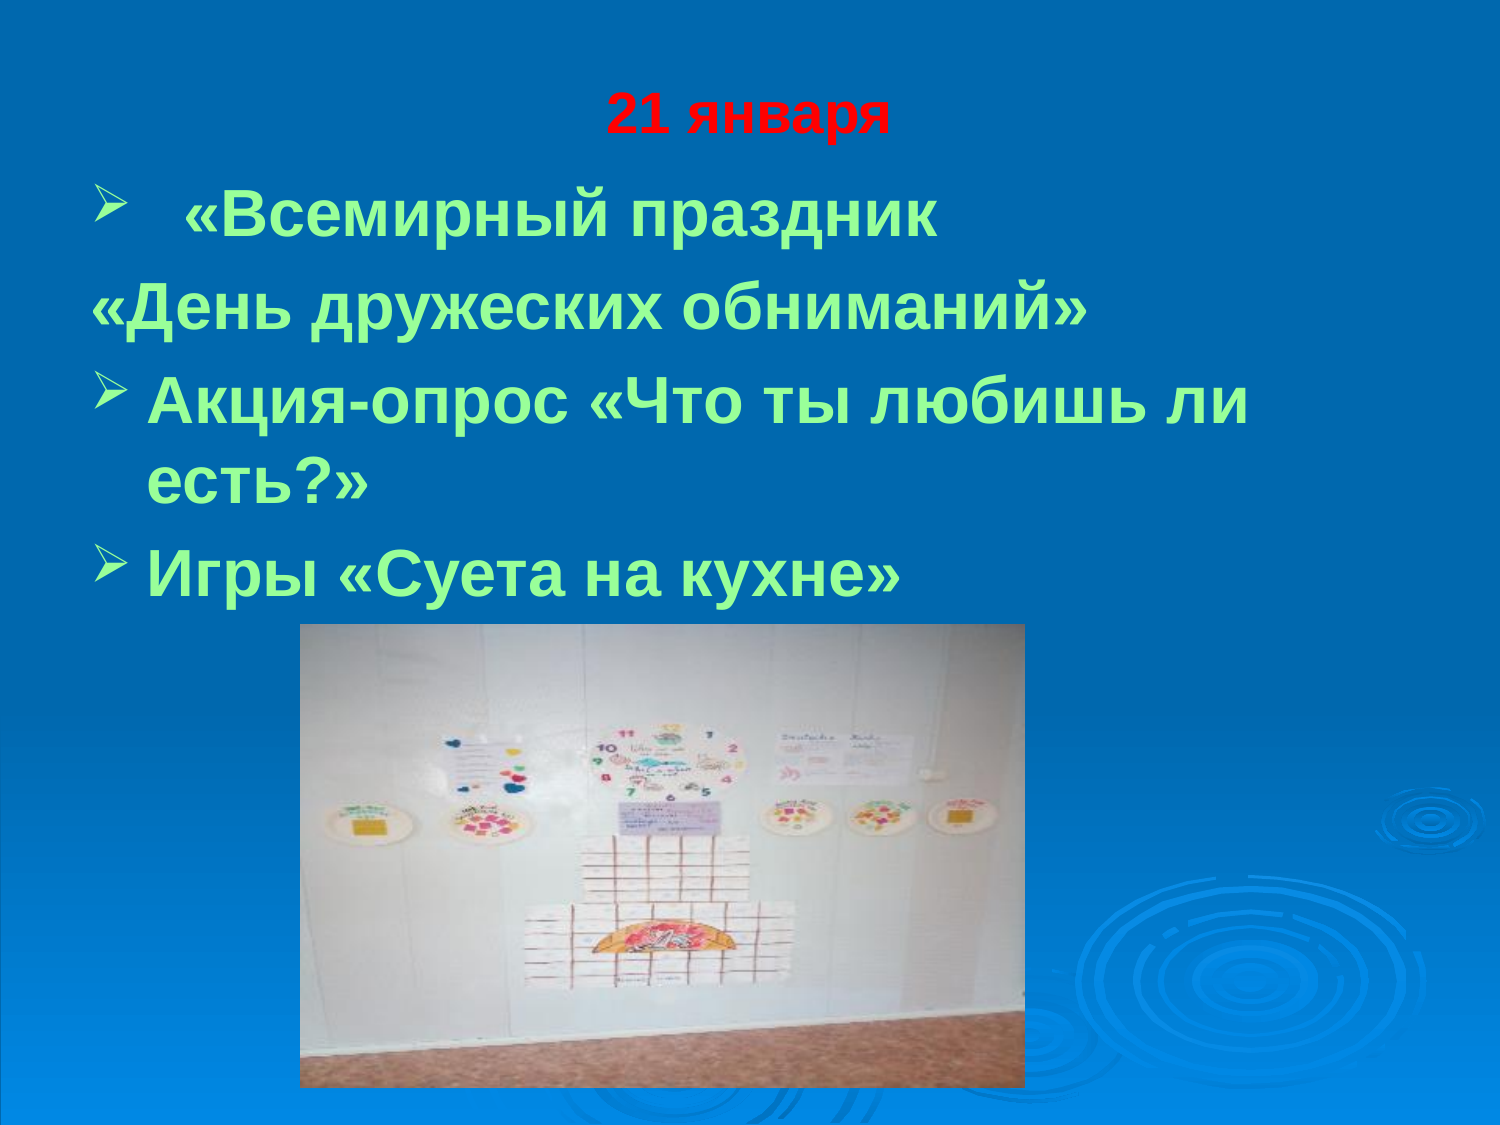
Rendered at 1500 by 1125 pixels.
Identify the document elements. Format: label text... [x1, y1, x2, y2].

list «Всемирный праздник «День дружеских обниманий» Акция-опрос «Что ты любишь ли есть?» Игры «Суета на кухне» [75, 162, 1425, 1005]
picture [299, 624, 1025, 1088]
title 21 января [75, 45, 1425, 162]
